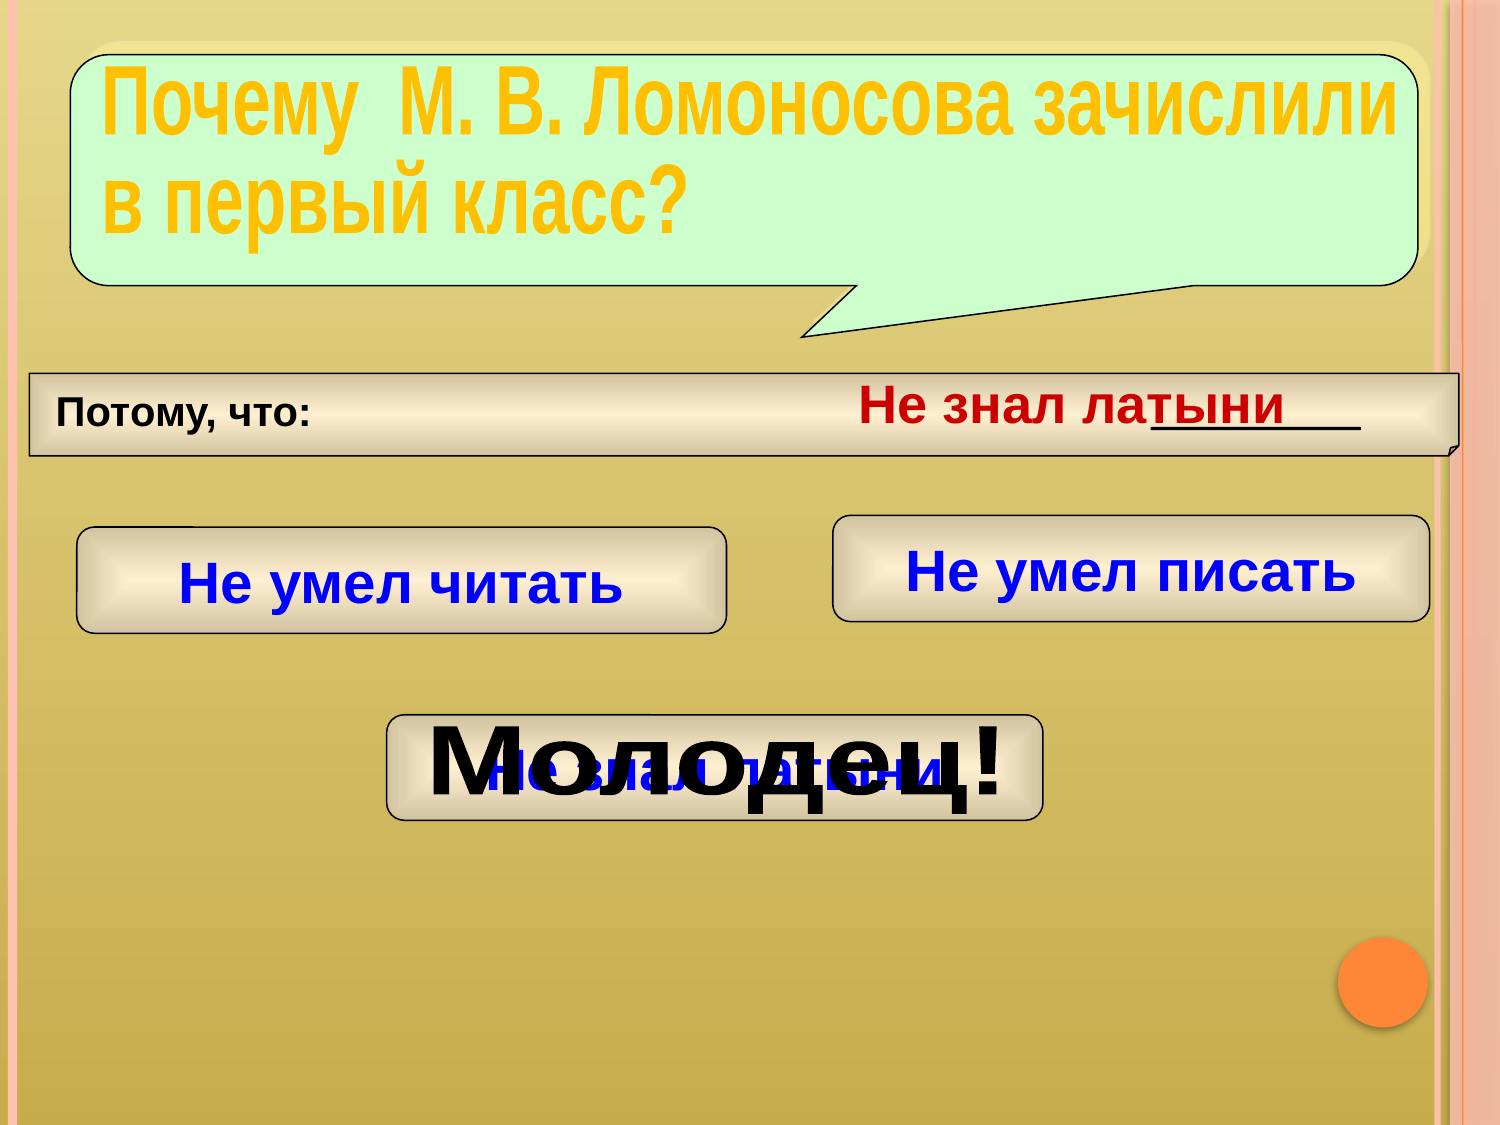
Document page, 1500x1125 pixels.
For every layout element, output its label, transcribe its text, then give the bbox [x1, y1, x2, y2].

text_box Не знал латыни [843, 361, 1500, 442]
text_box Не знал латыни [386, 714, 1043, 821]
text_box Не умел читать [76, 527, 727, 634]
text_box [28, 372, 1460, 457]
text_box Не умел писать [832, 515, 1430, 622]
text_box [69, 54, 1419, 287]
